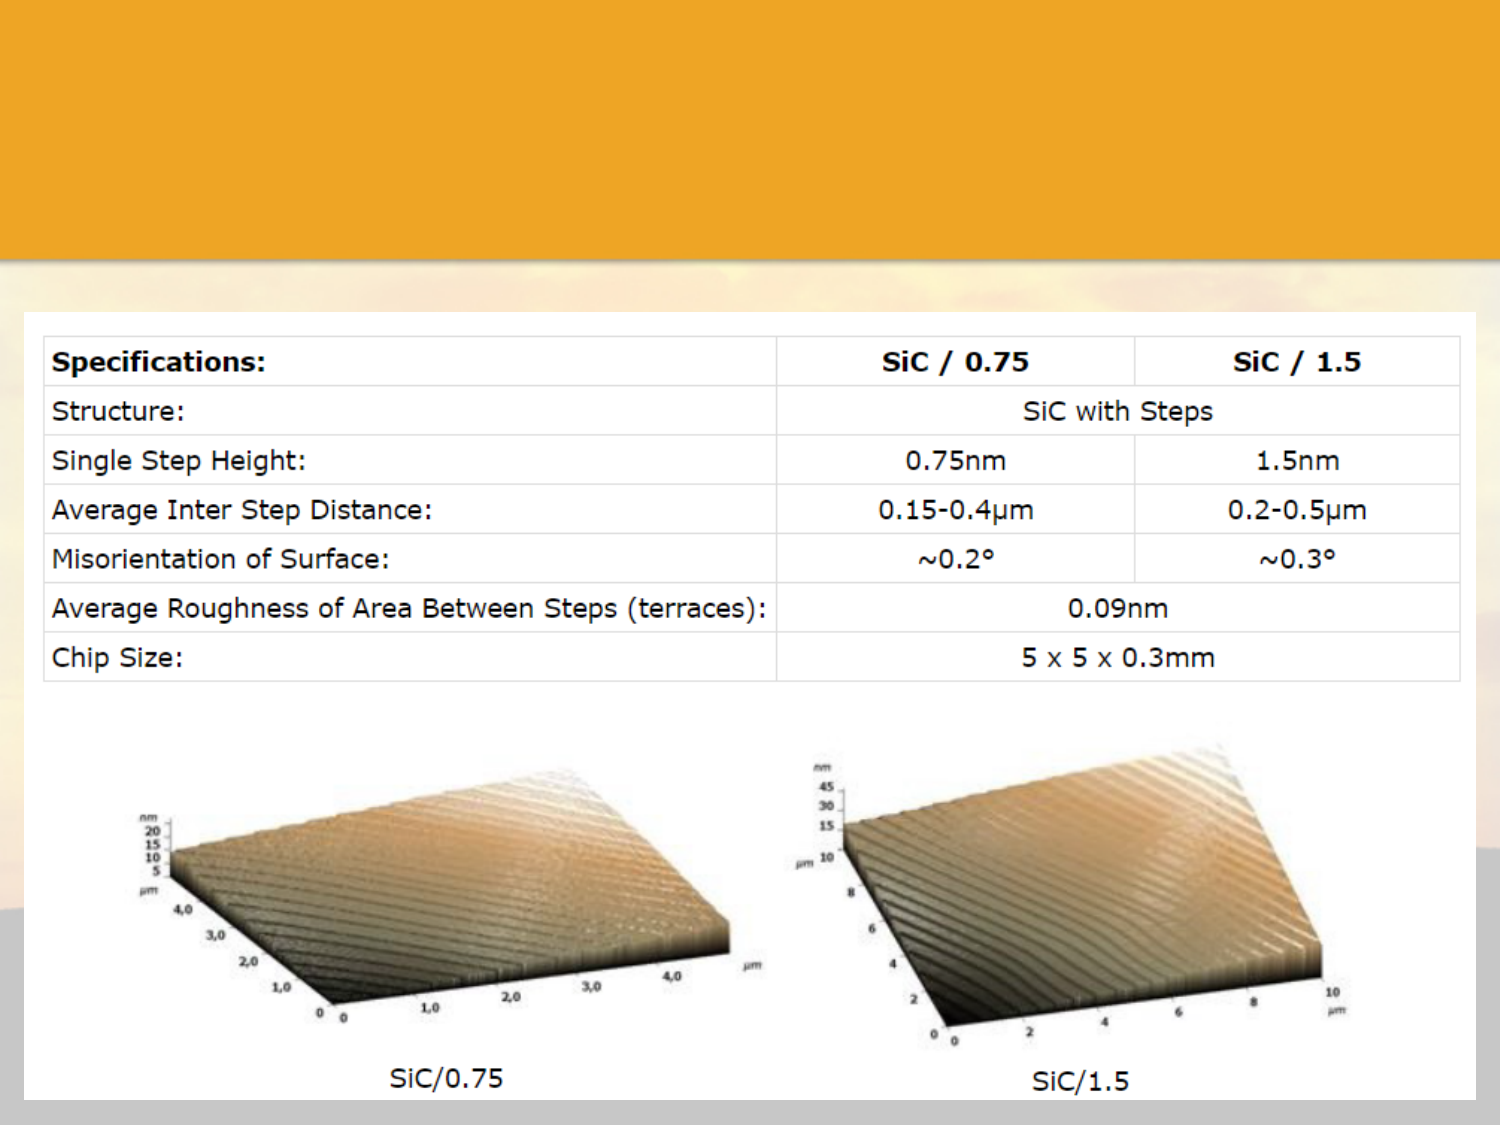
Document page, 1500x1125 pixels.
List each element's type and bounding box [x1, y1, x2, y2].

picture [0, 0, 1500, 1125]
list [24, 312, 1476, 1100]
